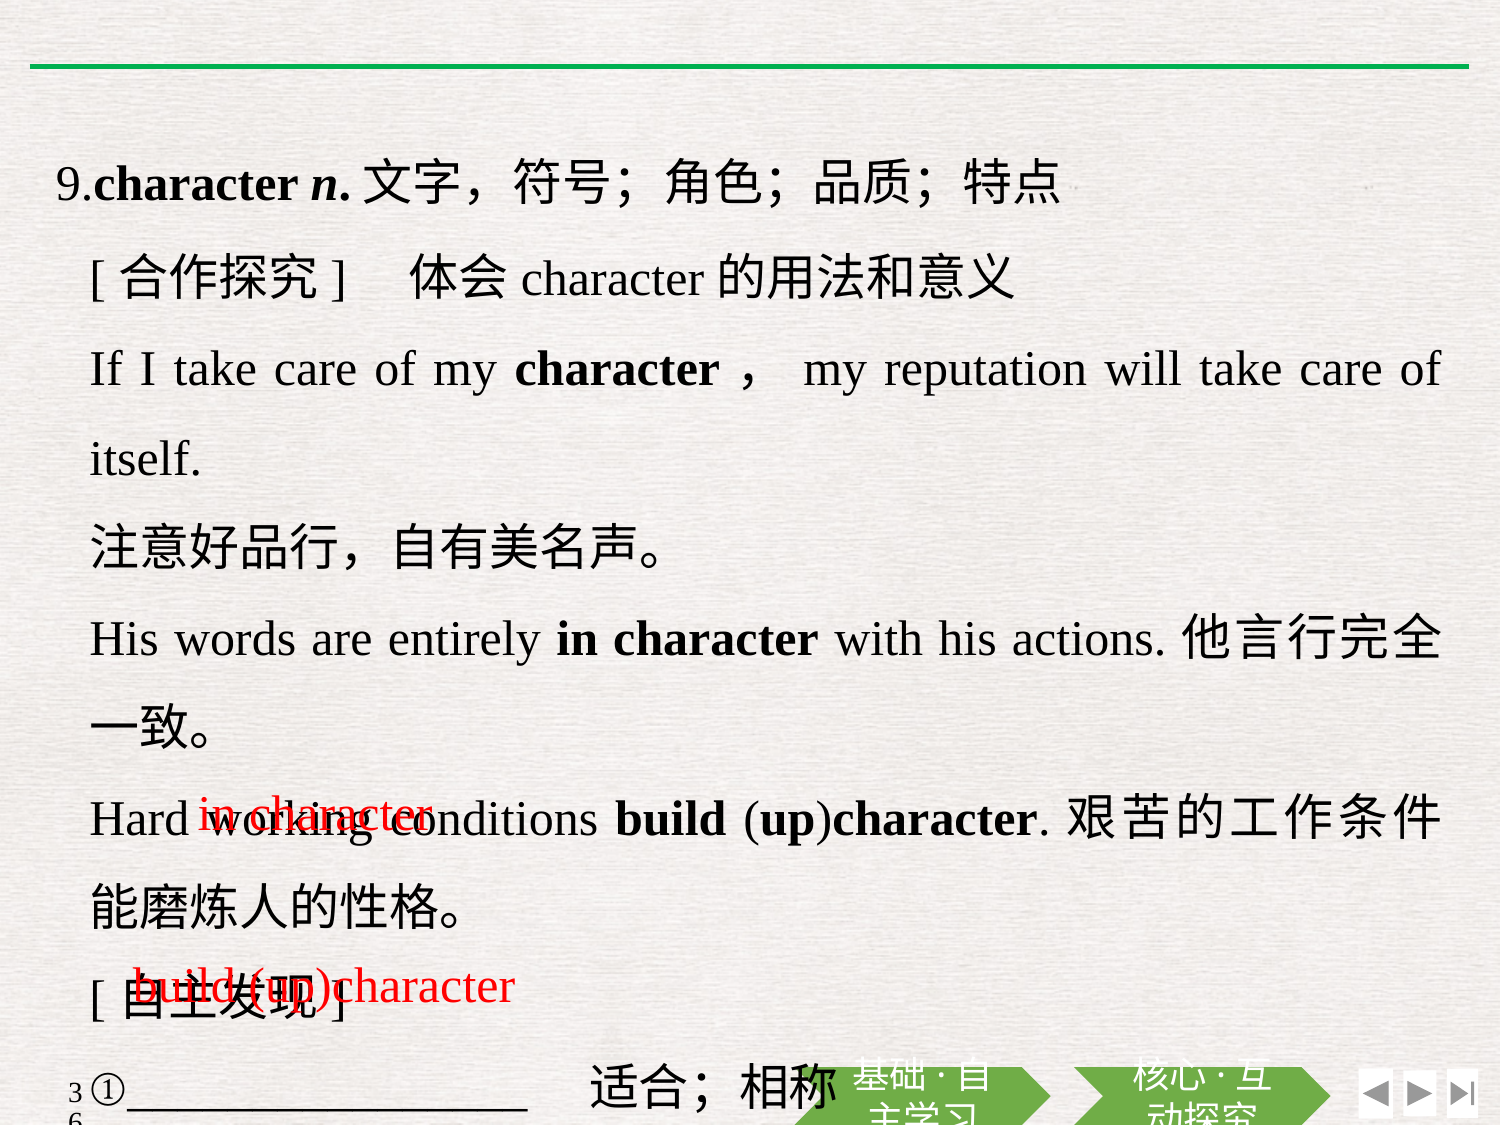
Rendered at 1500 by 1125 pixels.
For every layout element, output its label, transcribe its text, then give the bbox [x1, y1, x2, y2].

text_box in character [183, 743, 696, 849]
text_box build (up)character [118, 914, 631, 1020]
text_box 9.character n.文字，符号；角色；品质；特点 [41, 113, 1424, 219]
picture [0, 0, 1500, 1125]
text_box [合作探究] 体会character的用法和意义 If I take care of my character，my reputation will take care of itself. 注意好品行，自有美名声。 His words are entirely in character with his actions.他言行完全一致。 Hard working conditions build (up)character.艰苦的工作条件能磨炼人的性格。 [自主发现] ①________________ 适合；相称 ②out of character 不符合某人的性格；不适合，不相称 ③________________ 磨炼个性 [74, 207, 1458, 1125]
